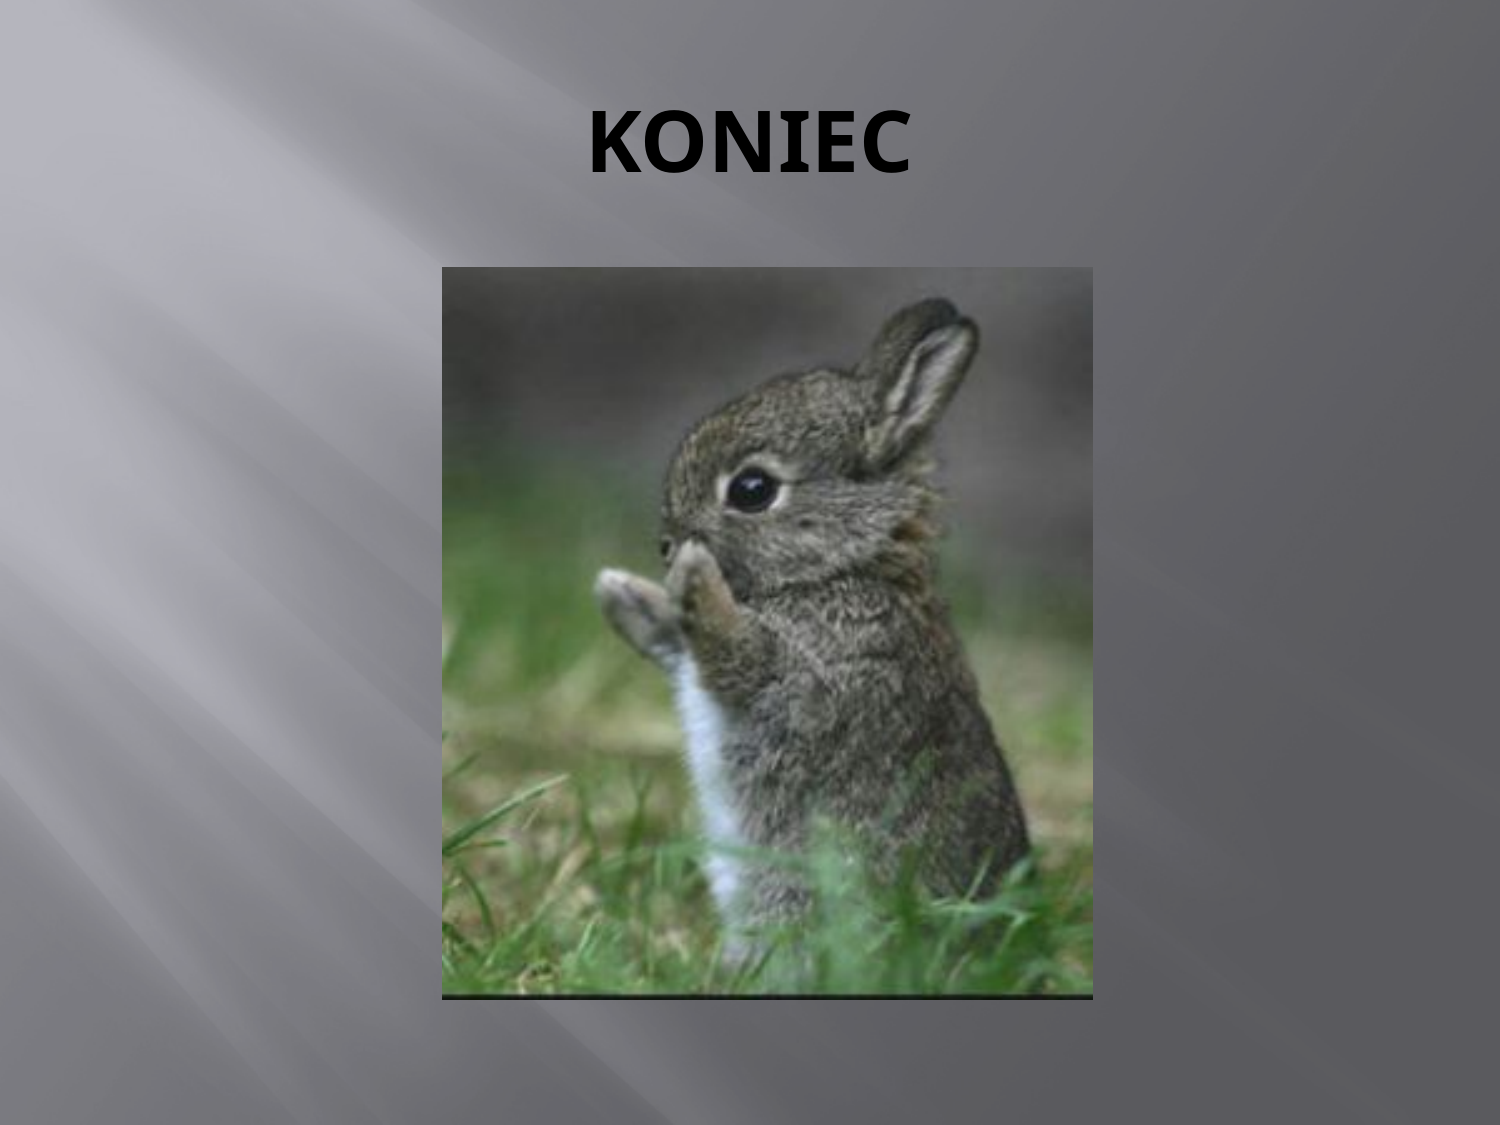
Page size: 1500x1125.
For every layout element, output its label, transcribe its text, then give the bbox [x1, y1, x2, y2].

title KONIEC [75, 45, 1425, 233]
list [442, 266, 1093, 1000]
